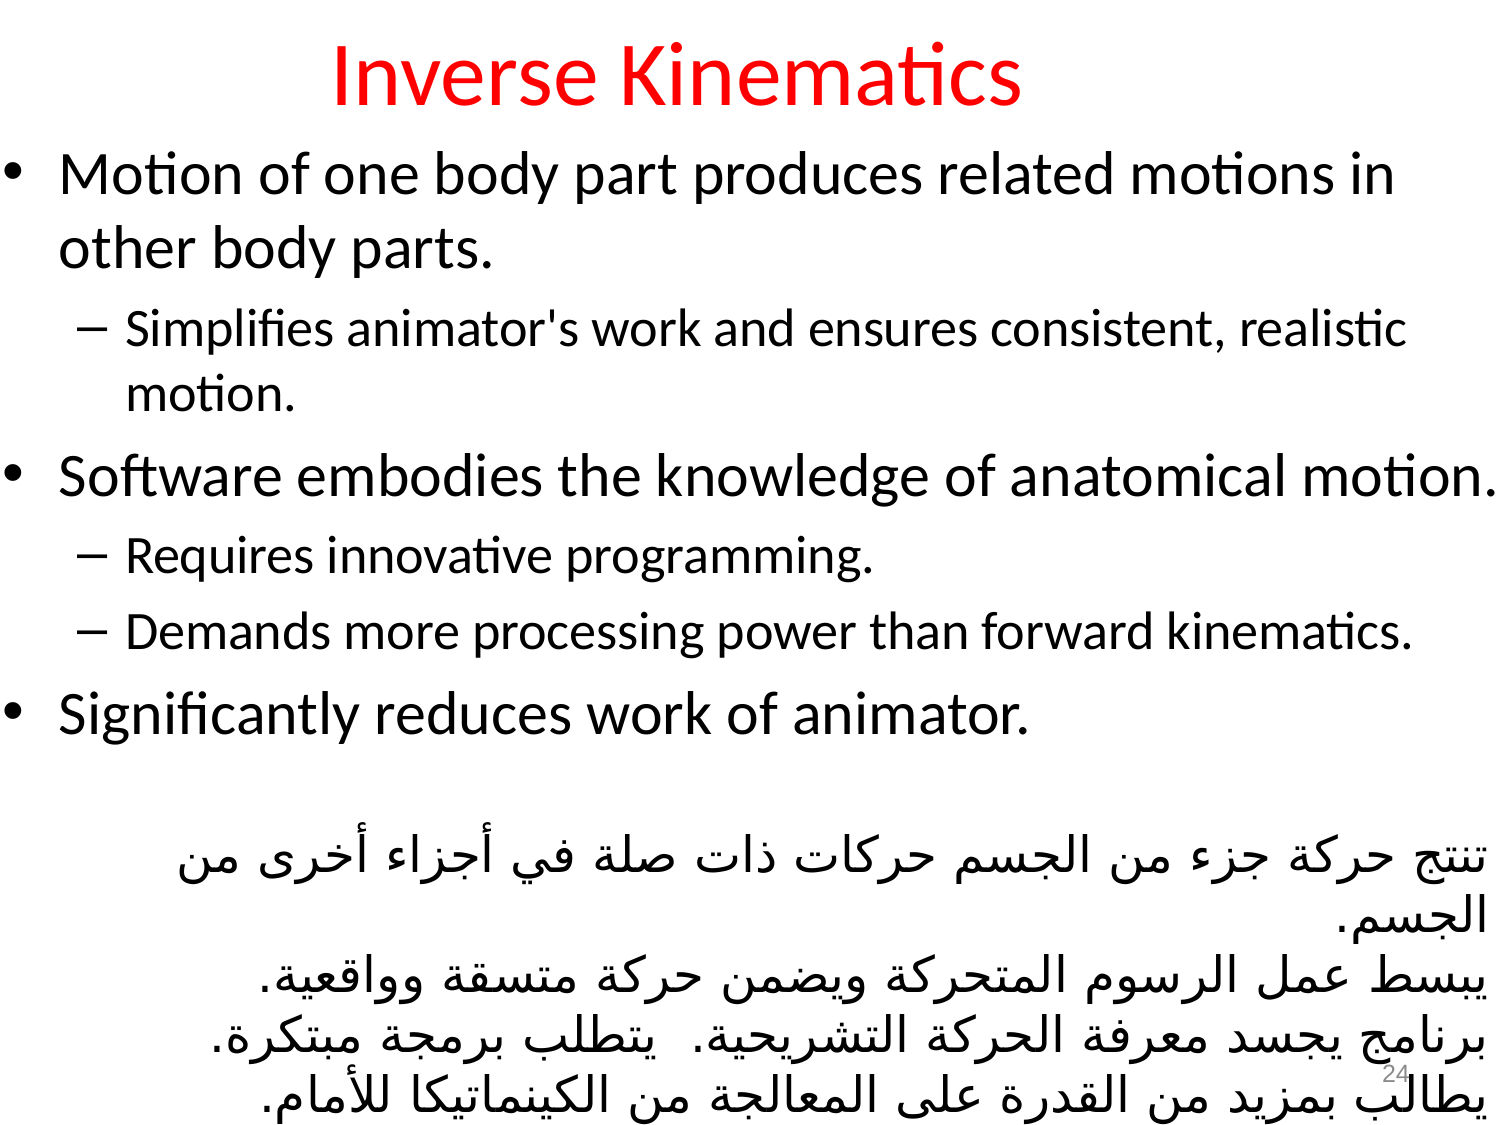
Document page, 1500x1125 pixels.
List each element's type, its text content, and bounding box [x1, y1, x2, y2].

list Motion of one body part produces related motions in other body parts. Simplifies animator's work and ensures consistent, realistic motion. Software embodies the knowledge of anatomical motion. Requires innovative programming. Demands more processing power than forward kinematics. Significantly reduces work of animator. [0, 125, 1500, 814]
text_box تنتج حركة جزء من الجسم حركات ذات صلة في أجزاء أخرى من الجسم. يبسط عمل الرسوم المتحركة ويضمن حركة متسقة وواقعية. برنامج يجسد معرفة الحركة التشريحية. يتطلب برمجة مبتكرة. يطالب بمزيد من القدرة على المعالجة من الكينماتيكا للأمام. يقلل بشكل كبير من عمل الرسوم المتحركة. [0, 814, 1500, 1125]
title Inverse Kinematics [2, 0, 1353, 125]
